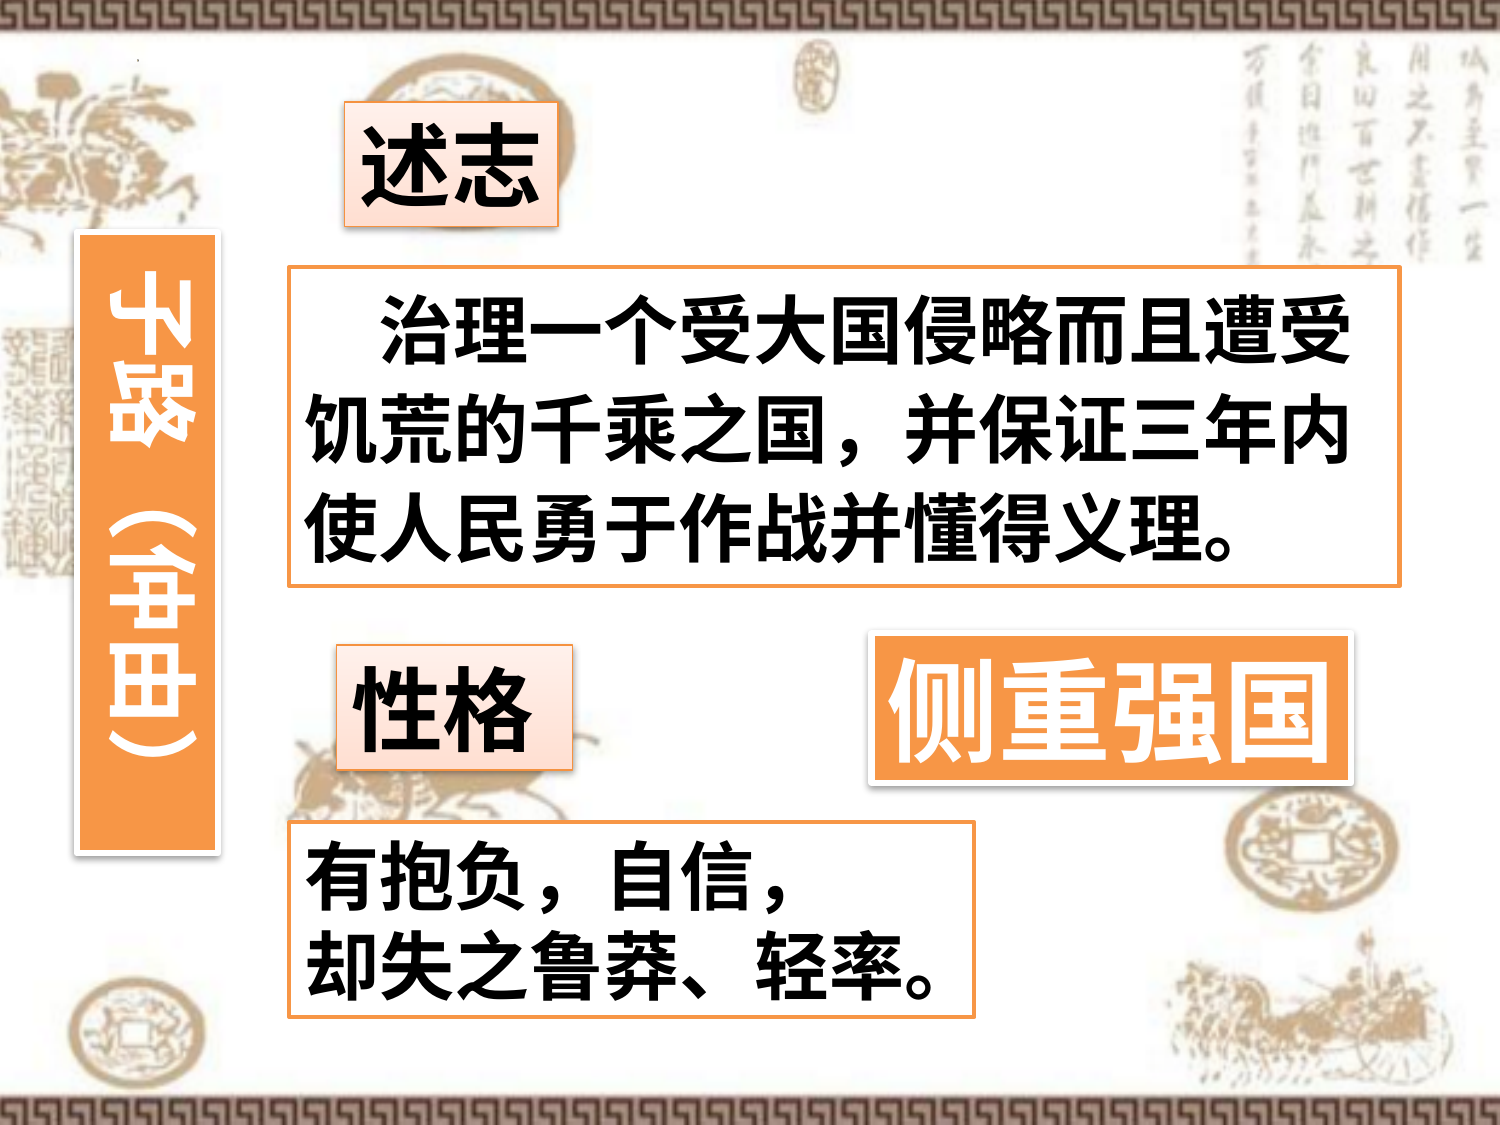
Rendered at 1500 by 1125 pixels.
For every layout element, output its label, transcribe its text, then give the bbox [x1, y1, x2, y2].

picture [0, 0, 1500, 1125]
text_box 述志 [344, 101, 559, 227]
text_box 性格 [336, 644, 573, 771]
text_box 侧重强国 [868, 630, 1354, 786]
text_box 子路（仲由） [74, 229, 221, 856]
text_box 有抱负，自信， 却失之鲁莽、轻率。 [287, 820, 976, 1019]
text_box 治理一个受大国侵略而且遭受饥荒的千乘之国，并保证三年内使人民勇于作战并懂得义理。 [287, 265, 1402, 588]
